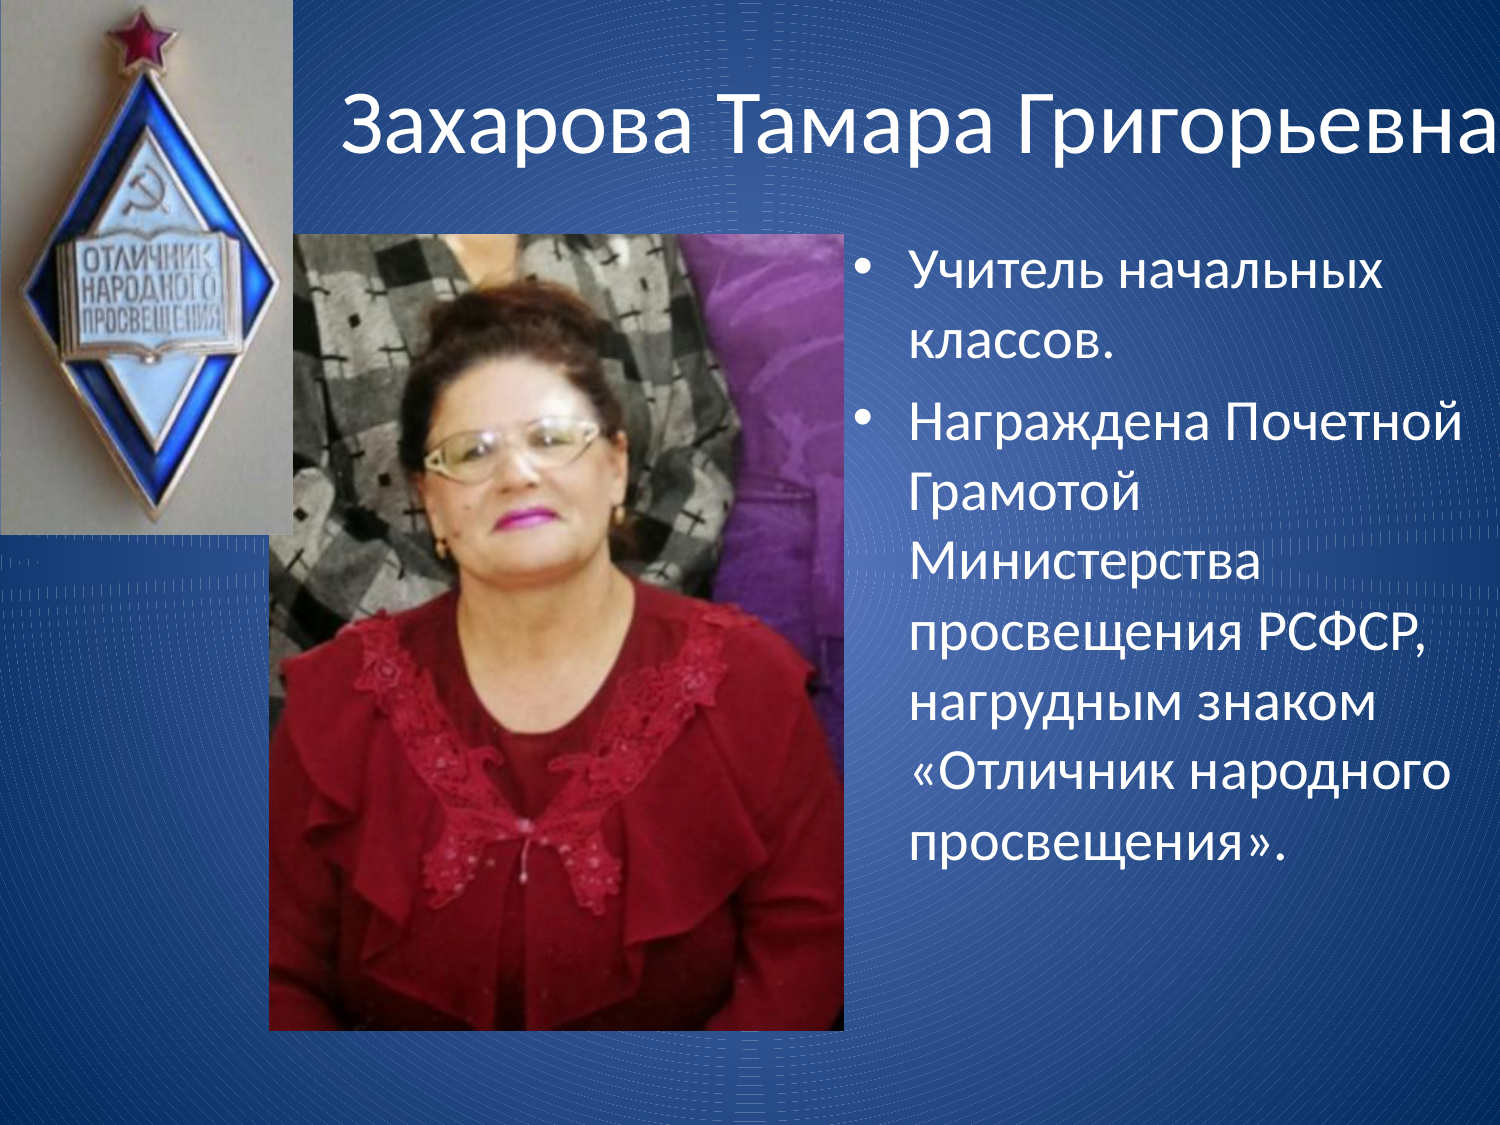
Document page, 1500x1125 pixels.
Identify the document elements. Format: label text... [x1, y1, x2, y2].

list Учитель начальных классов. Награждена Почетной Грамотой Министерства просвещения РСФСР, нагрудным знаком «Отличник народного просвещения». [837, 222, 1500, 966]
title Захарова Тамара Григорьевна [293, 23, 1500, 211]
picture [0, 0, 415, 535]
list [269, 234, 844, 1031]
